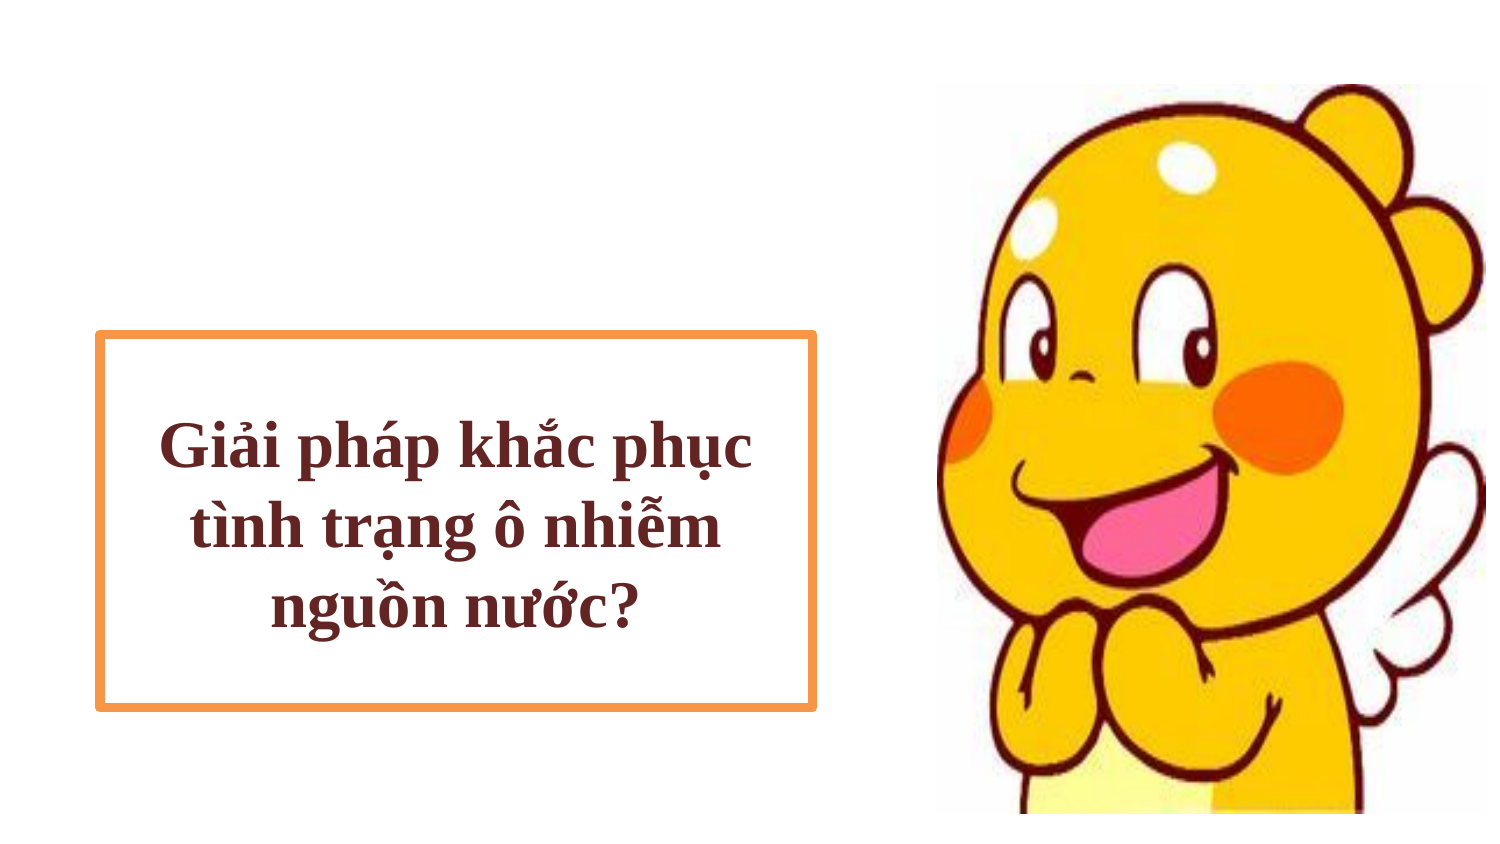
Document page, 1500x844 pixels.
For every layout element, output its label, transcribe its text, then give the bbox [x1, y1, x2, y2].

text_box Giải pháp khắc phục tình trạng ô nhiễm nguồn nước? [98, 332, 815, 709]
picture [937, 84, 1486, 814]
